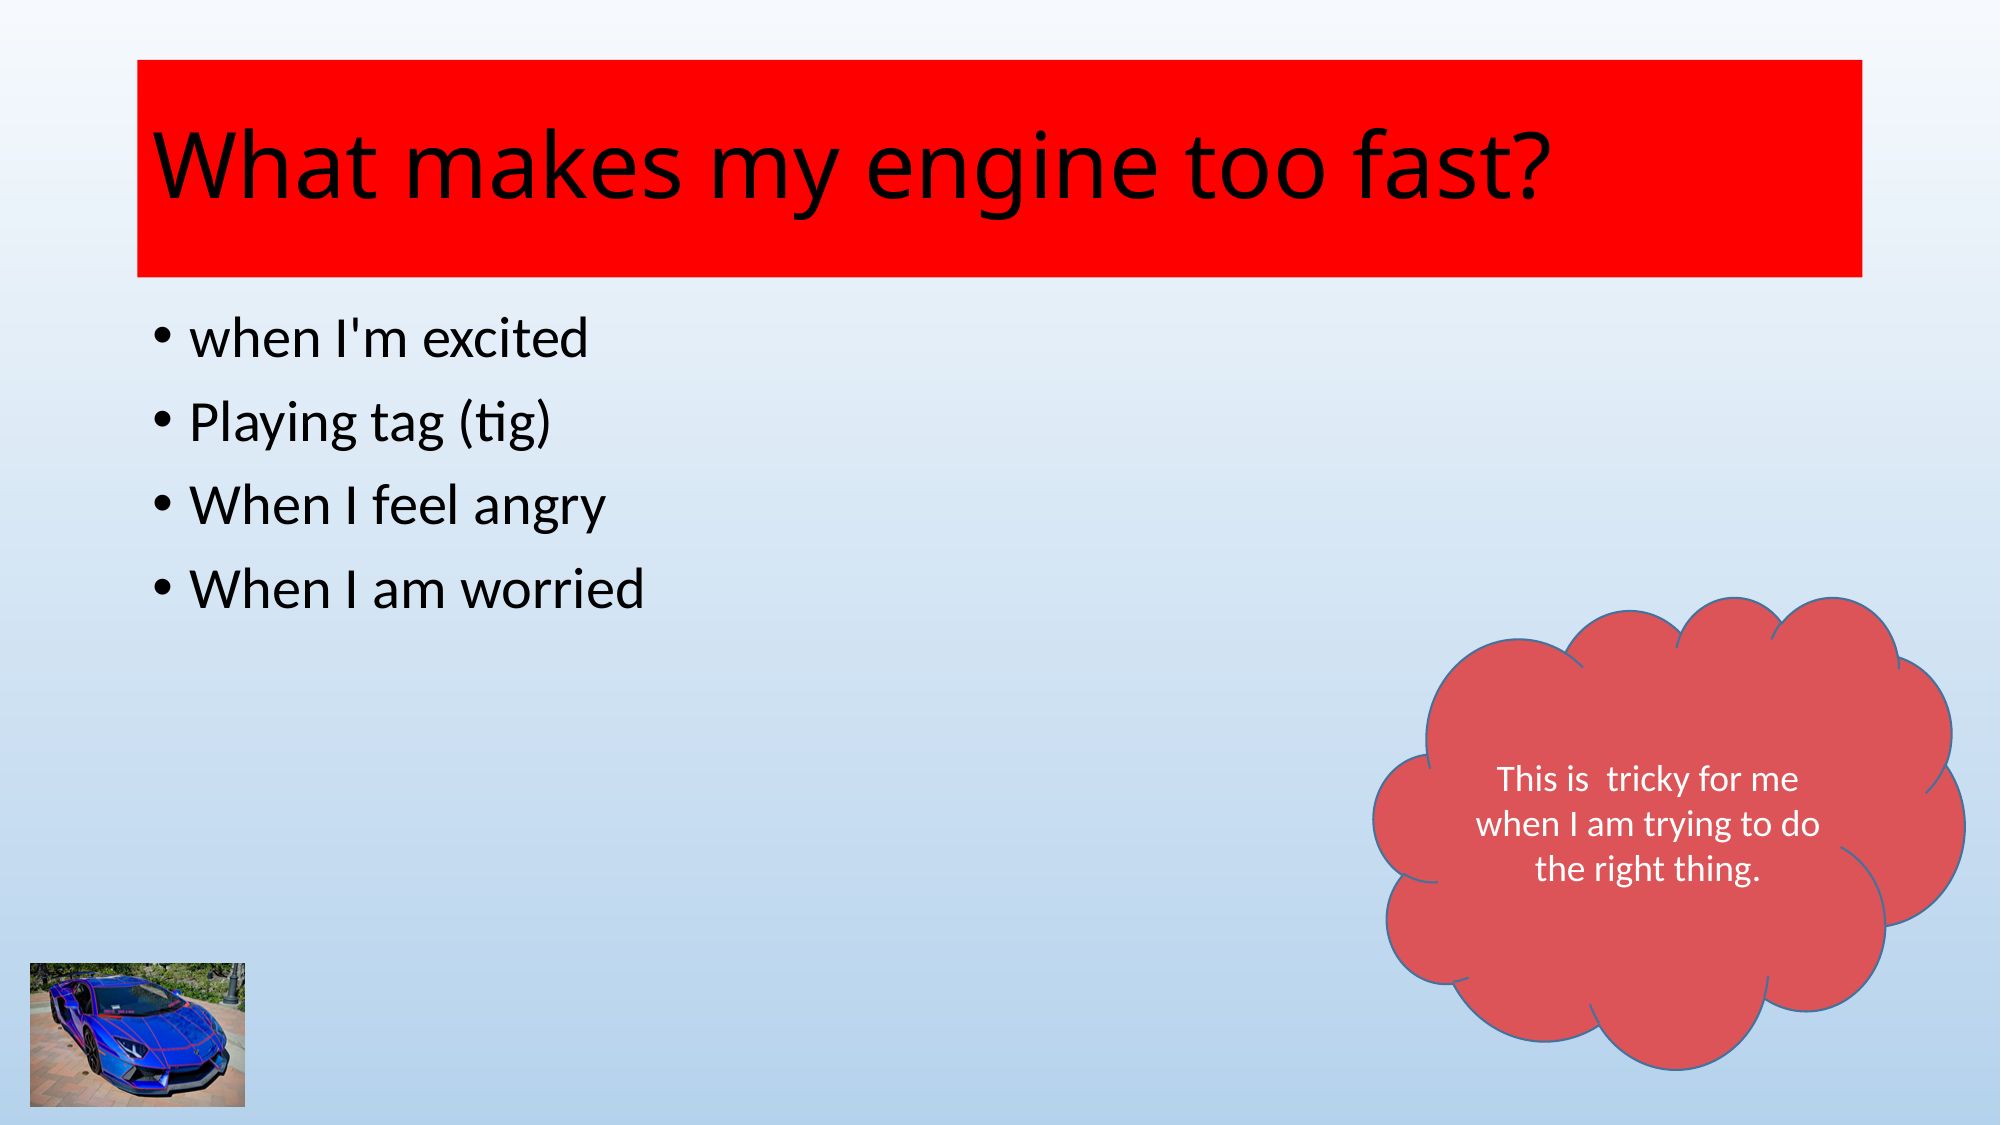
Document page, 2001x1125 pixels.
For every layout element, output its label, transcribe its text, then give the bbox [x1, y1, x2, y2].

text_box This is tricky for me when I am trying to do the right thing. [1372, 596, 1966, 1071]
picture [29, 963, 245, 1107]
title What makes my engine too fast? [137, 59, 1863, 278]
list when I'm excited Playing tag (tig) When I feel angry When I am worried [137, 299, 1863, 1014]
